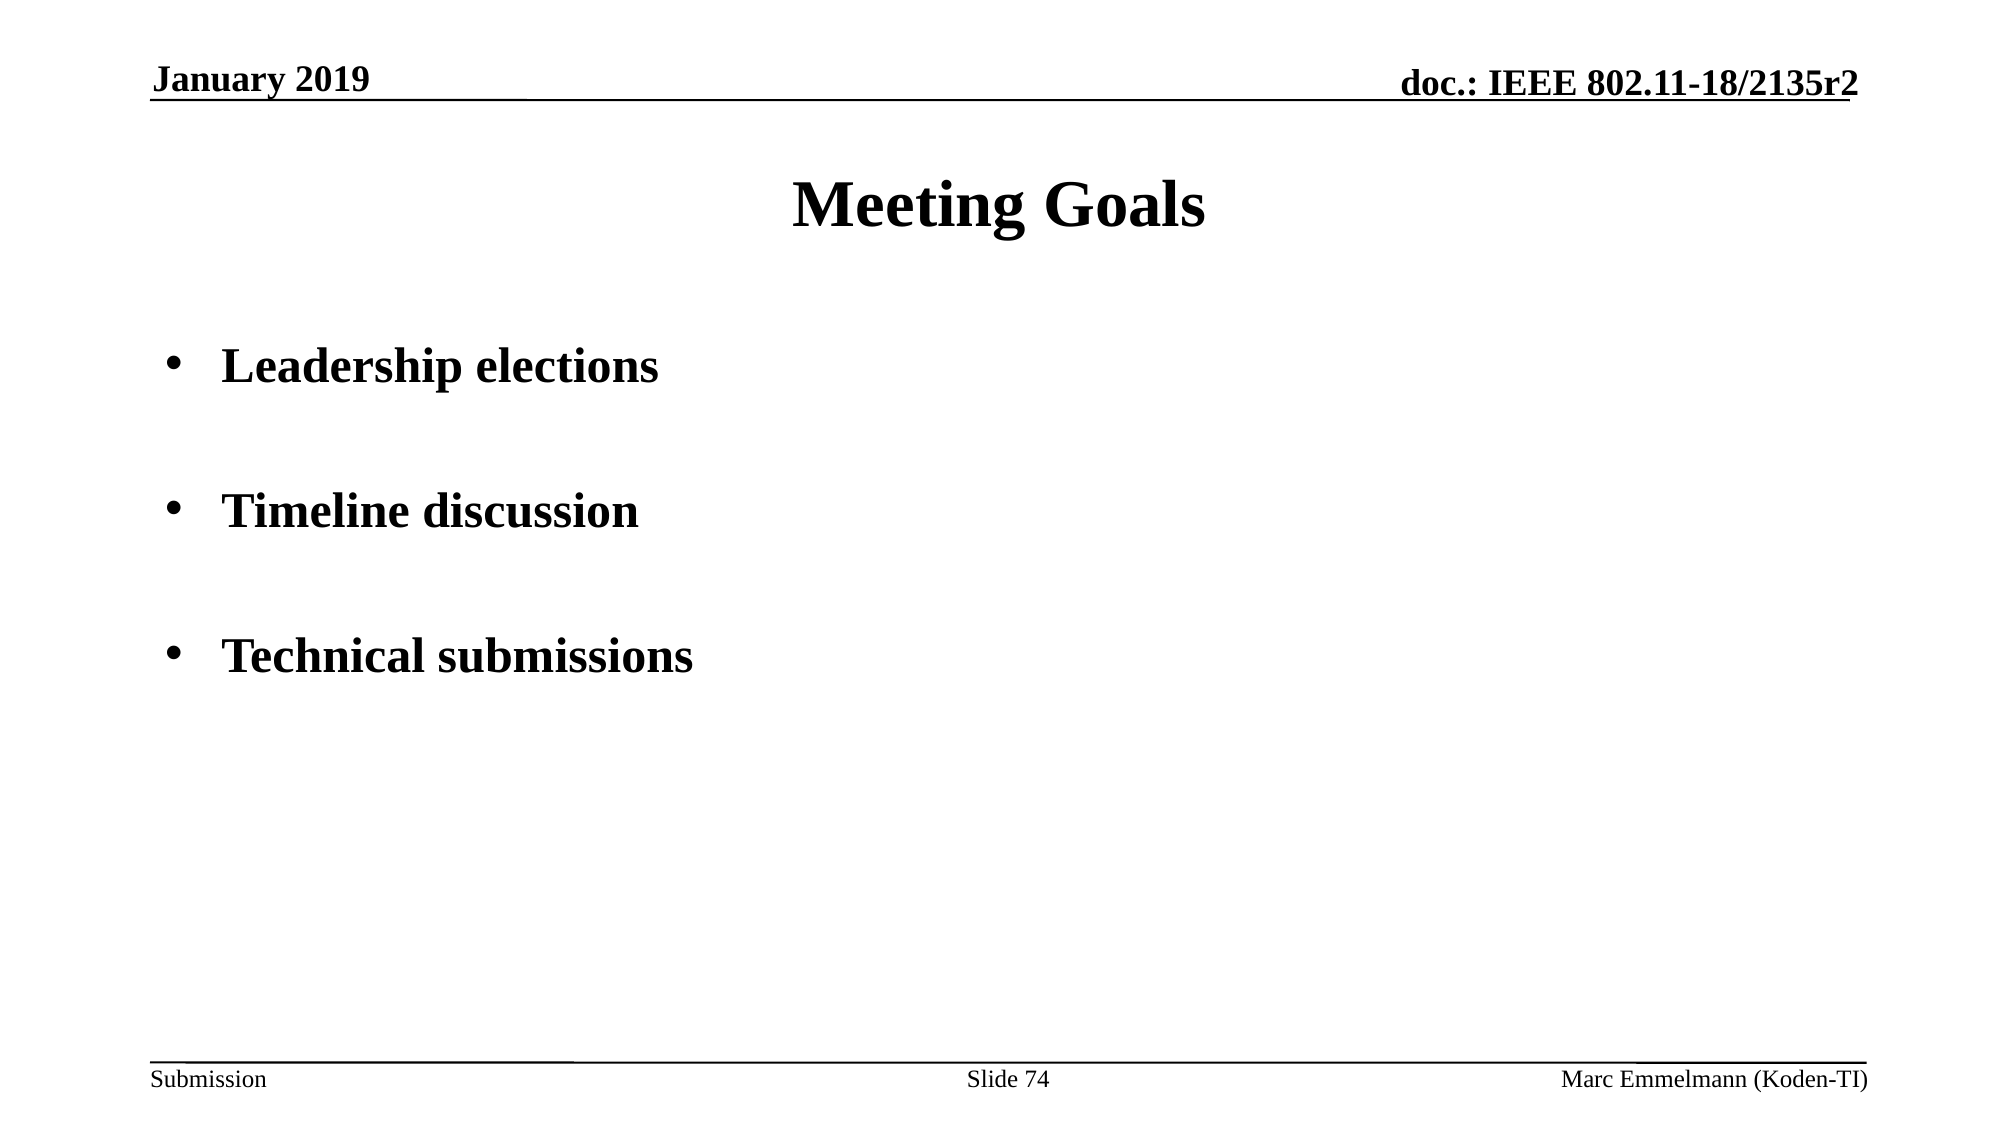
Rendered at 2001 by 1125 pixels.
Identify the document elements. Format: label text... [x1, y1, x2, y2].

list Leadership elections Timeline discussion Technical submissions [149, 324, 1850, 1000]
slide_number Slide 74 [950, 1061, 1067, 1123]
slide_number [152, 54, 563, 100]
footer Marc Emmelmann (Koden-TI) [1171, 1061, 1869, 1093]
title Meeting Goals [149, 112, 1850, 288]
